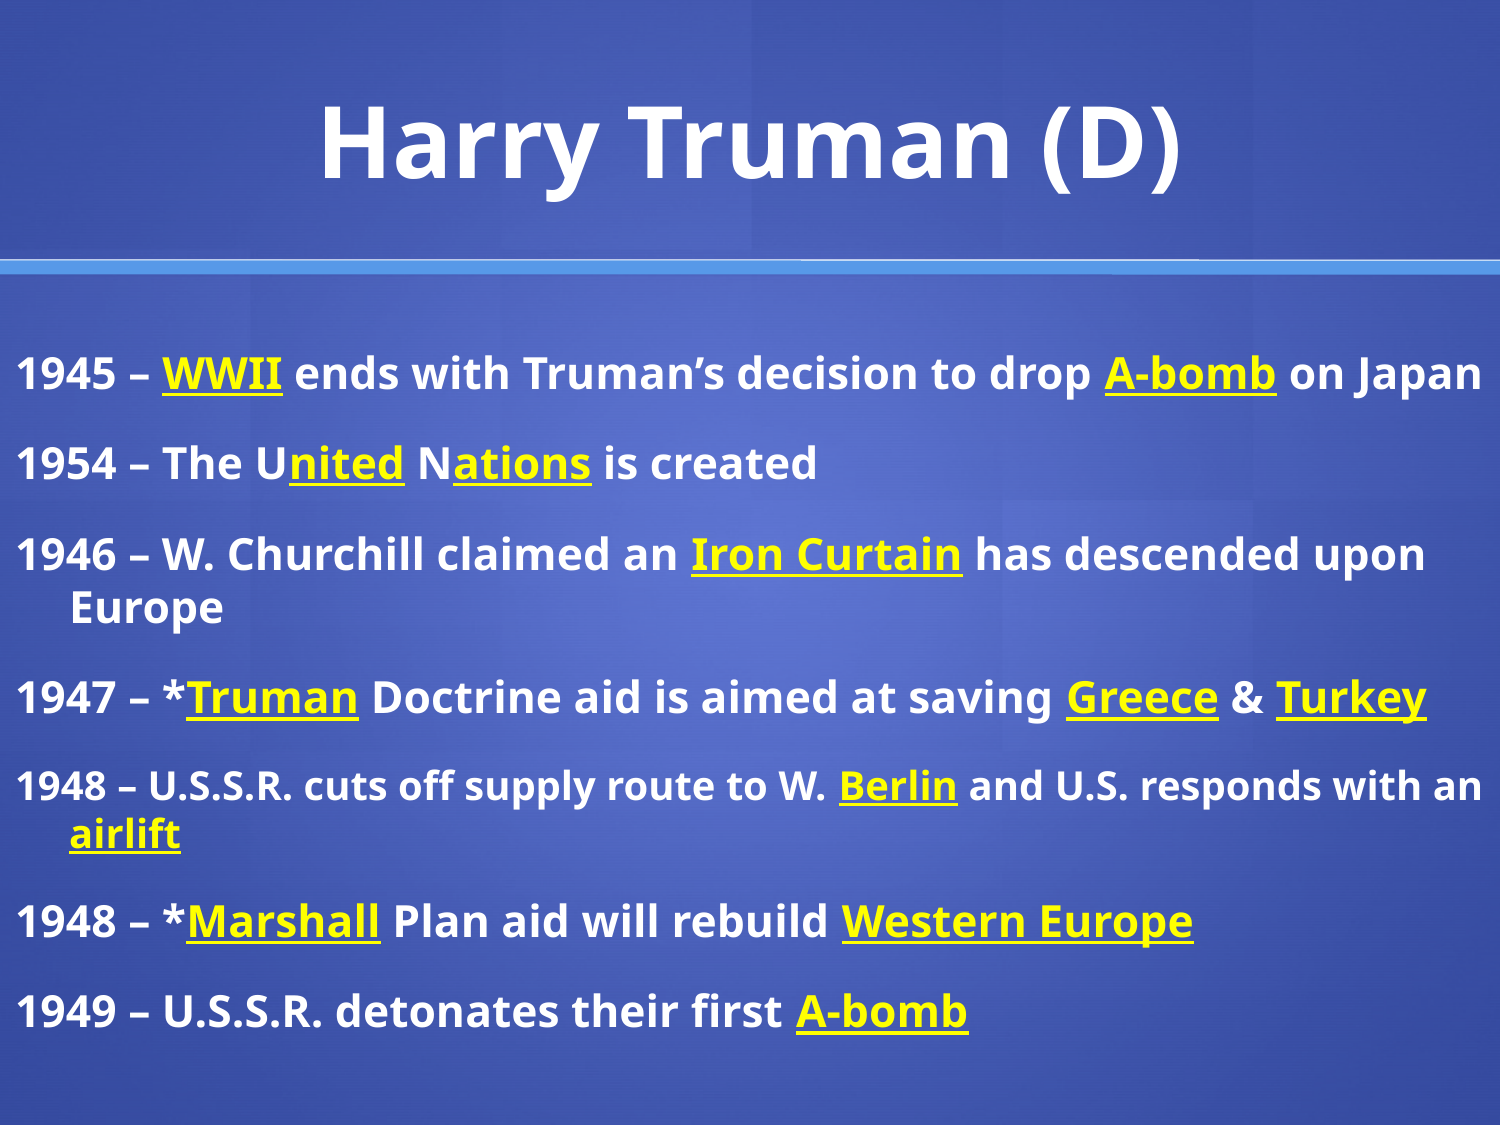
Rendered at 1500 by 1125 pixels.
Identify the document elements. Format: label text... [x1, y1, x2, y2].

list 1945 – WWII ends with Truman’s decision to drop A-bomb on Japan 1954 – The United Nations is created 1946 – W. Churchill claimed an Iron Curtain has descended upon Europe 1947 – *Truman Doctrine aid is aimed at saving Greece & Turkey 1948 – U.S.S.R. cuts off supply route to W. Berlin and U.S. responds with an airlift 1948 – *Marshall Plan aid will rebuild Western Europe 1949 – U.S.S.R. detonates their first A-bomb [0, 337, 1500, 1060]
title Harry Truman (D) [75, 45, 1425, 233]
